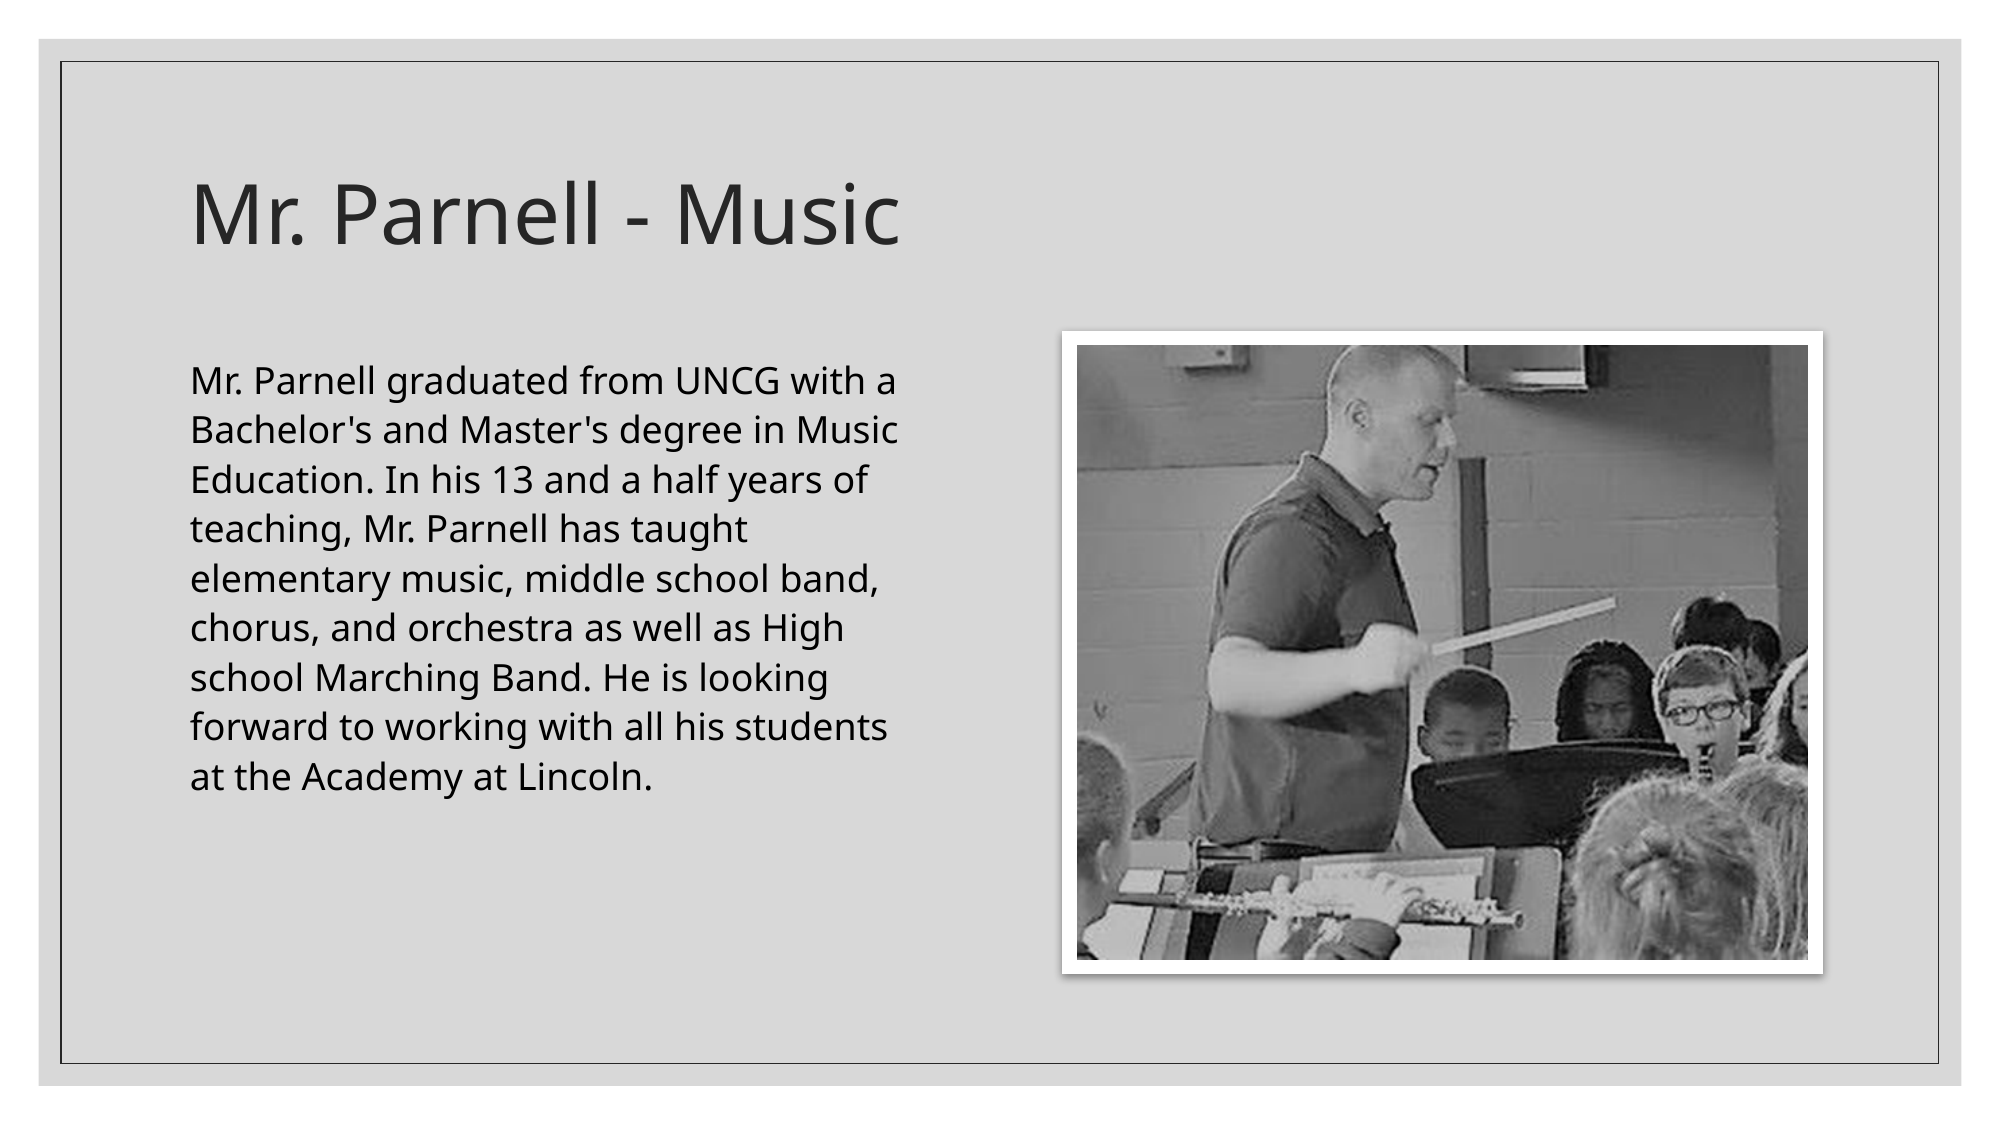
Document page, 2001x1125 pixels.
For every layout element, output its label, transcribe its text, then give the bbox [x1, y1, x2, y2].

title Mr. Parnell - Music [174, 105, 1825, 331]
list Mr. Parnell graduated from UNCG with a Bachelor's and Master's degree in Music Education. In his 13 and a half years of teaching, Mr. Parnell has taught elementary music, middle school band, chorus, and orchestra as well as High school Marching Band. He is looking forward to working with all his students at the Academy at Lincoln. [174, 345, 940, 960]
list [1076, 345, 1809, 960]
